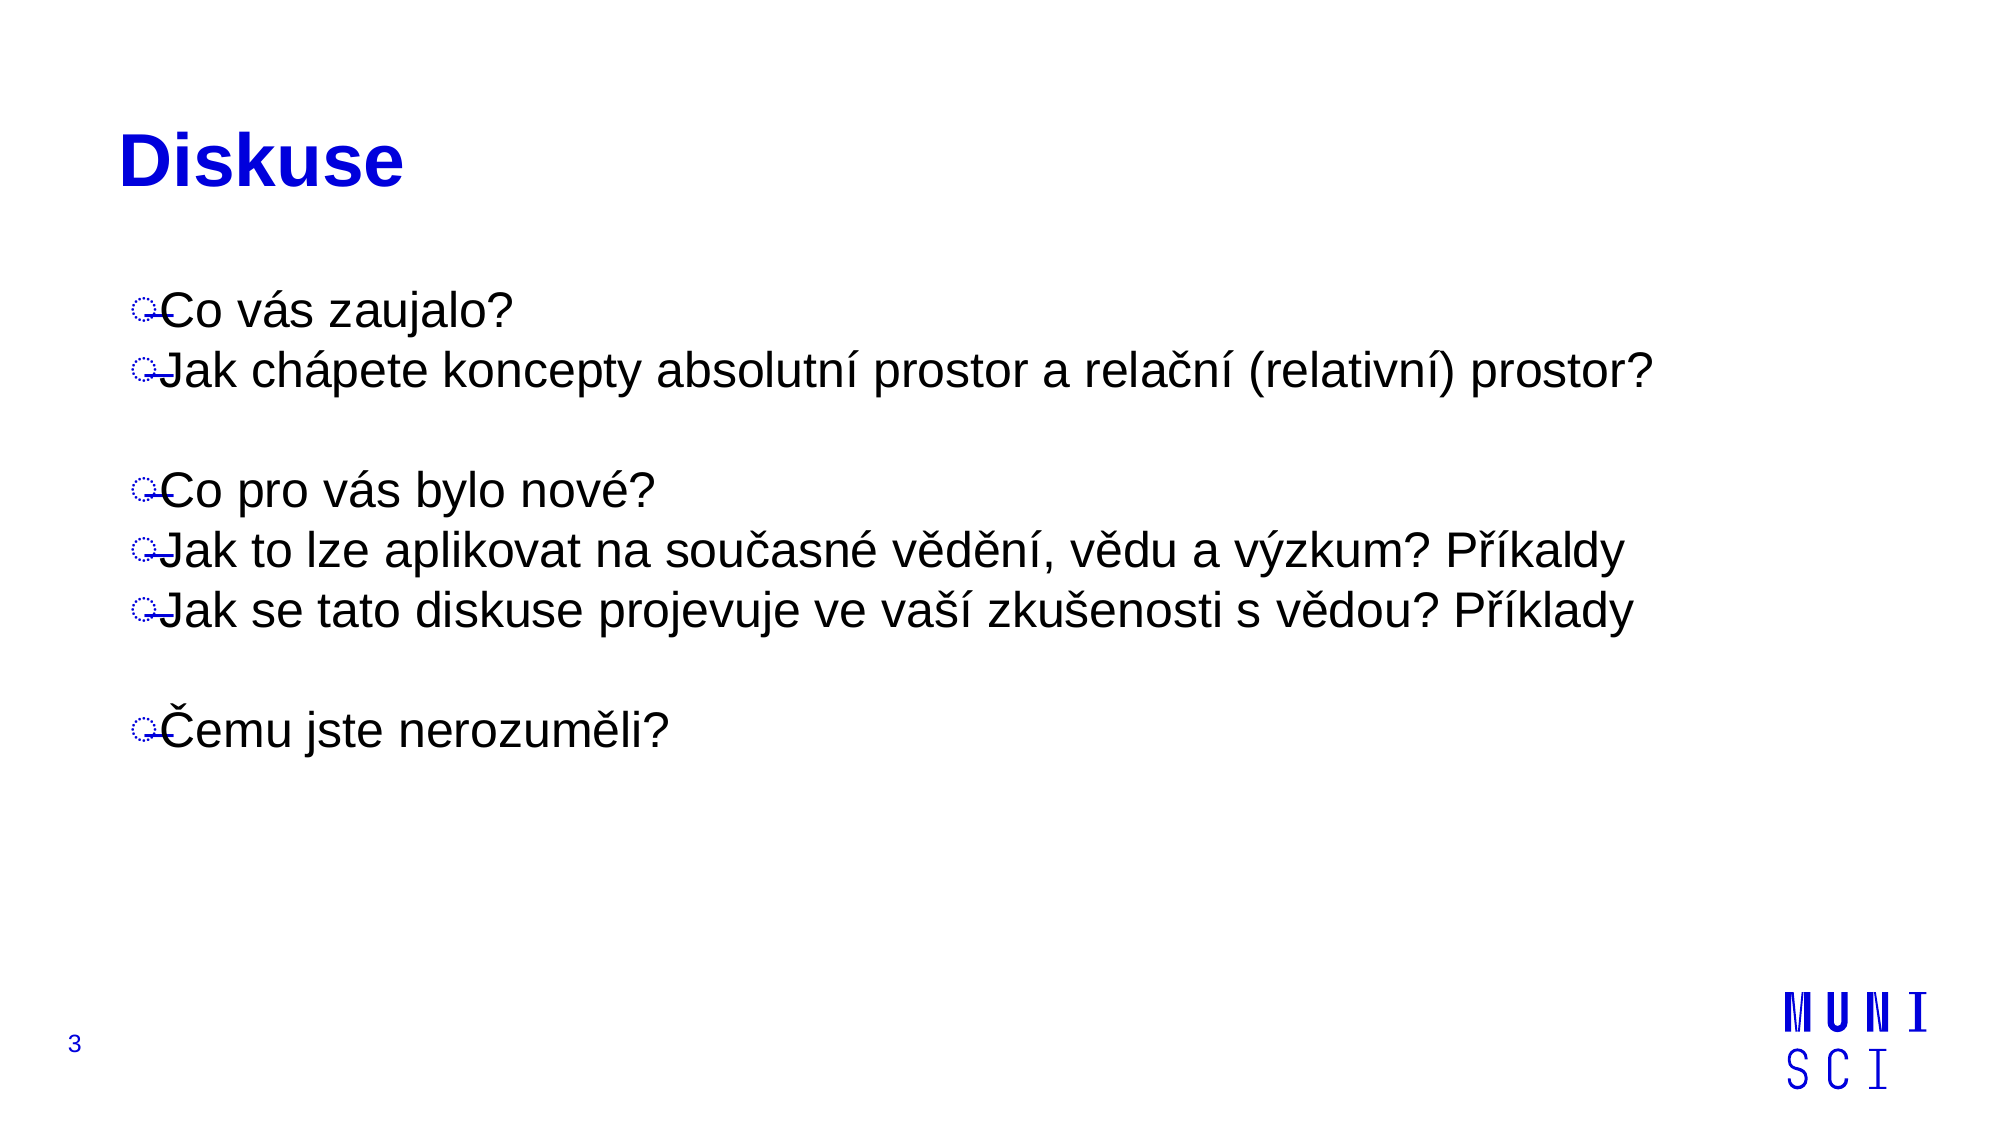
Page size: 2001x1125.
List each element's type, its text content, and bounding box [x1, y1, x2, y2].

list Co vás zaujalo? Jak chápete koncepty absolutní prostor a relační (relativní) prostor? Co pro vás bylo nové? Jak to lze aplikovat na současné vědění, vědu a výzkum? Příkaldy Jak se tato diskuse projevuje ve vaší zkušenosti s vědou? Příklady Čemu jste nerozuměli? [118, 277, 1883, 957]
slide_number 3 [67, 1021, 110, 1063]
title Diskuse [118, 118, 1883, 193]
